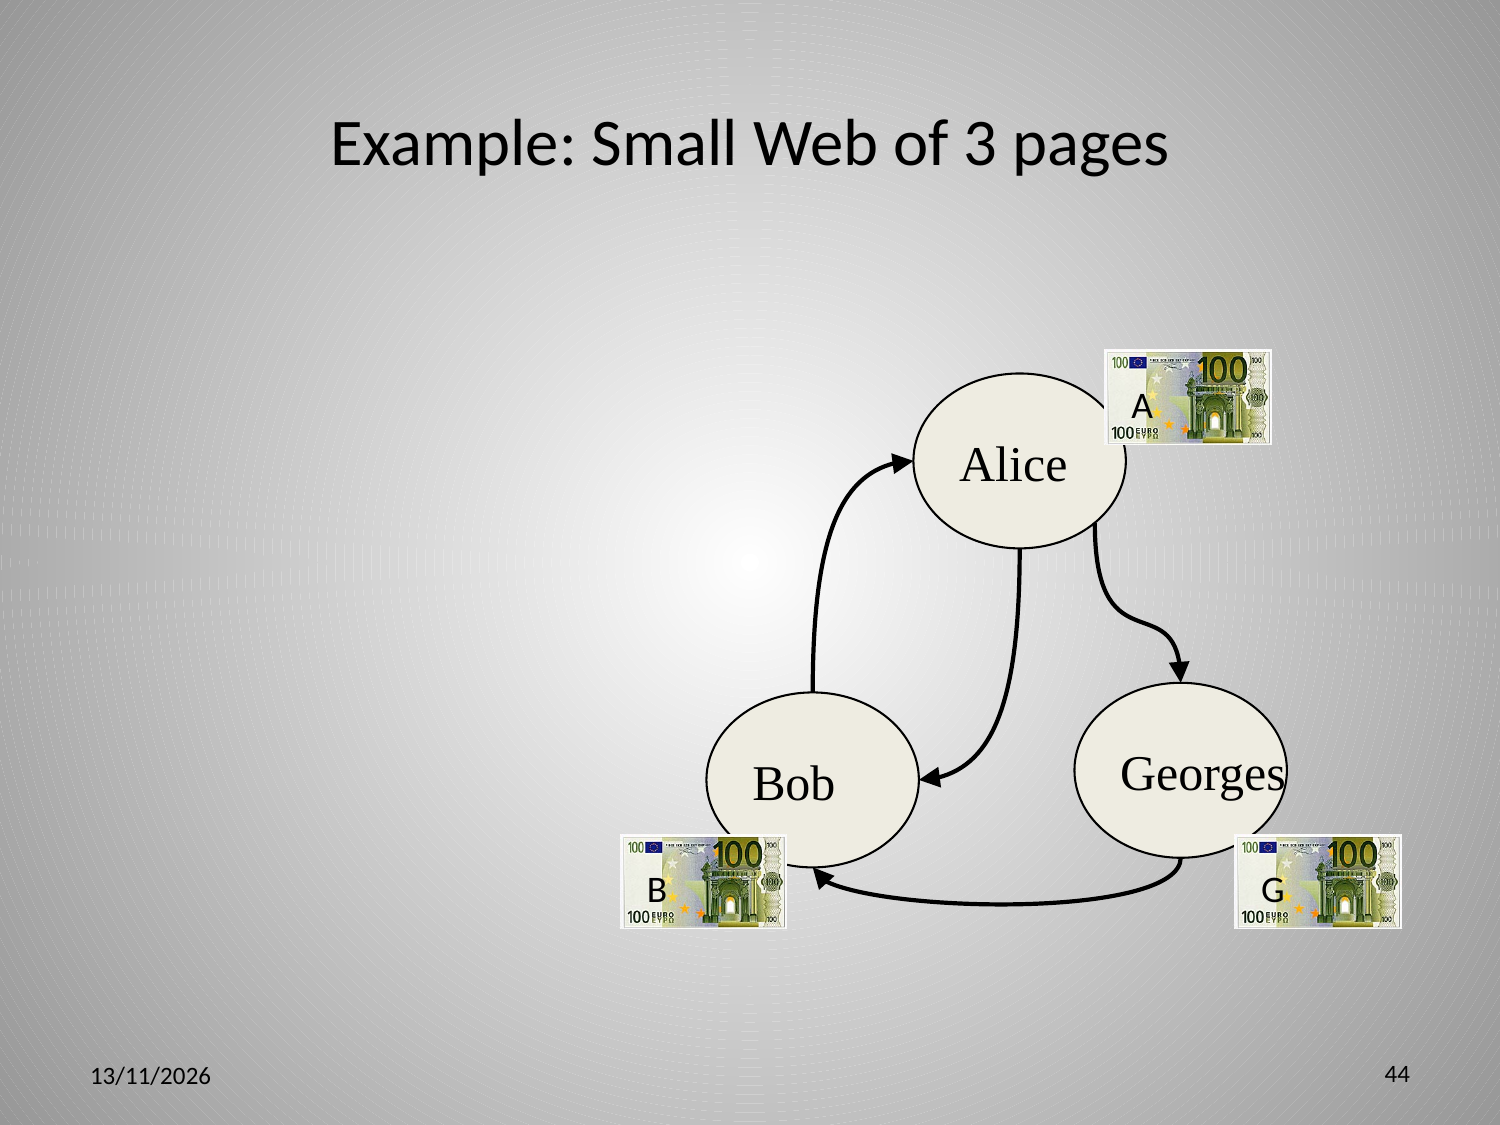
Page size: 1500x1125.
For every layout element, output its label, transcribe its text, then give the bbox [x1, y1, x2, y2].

text_box Georges [1074, 682, 1287, 858]
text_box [1233, 833, 1402, 929]
text_box Alice [913, 373, 1126, 549]
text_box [619, 833, 788, 929]
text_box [991, 678, 1002, 1047]
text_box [853, 613, 1086, 715]
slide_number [75, 1046, 408, 1103]
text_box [1057, 559, 1218, 646]
slide_number 44 [1074, 1042, 1425, 1103]
title Example: Small Web of 3 pages [75, 45, 1425, 233]
text_box Bob [706, 692, 919, 868]
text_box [1104, 349, 1272, 445]
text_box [747, 526, 979, 628]
